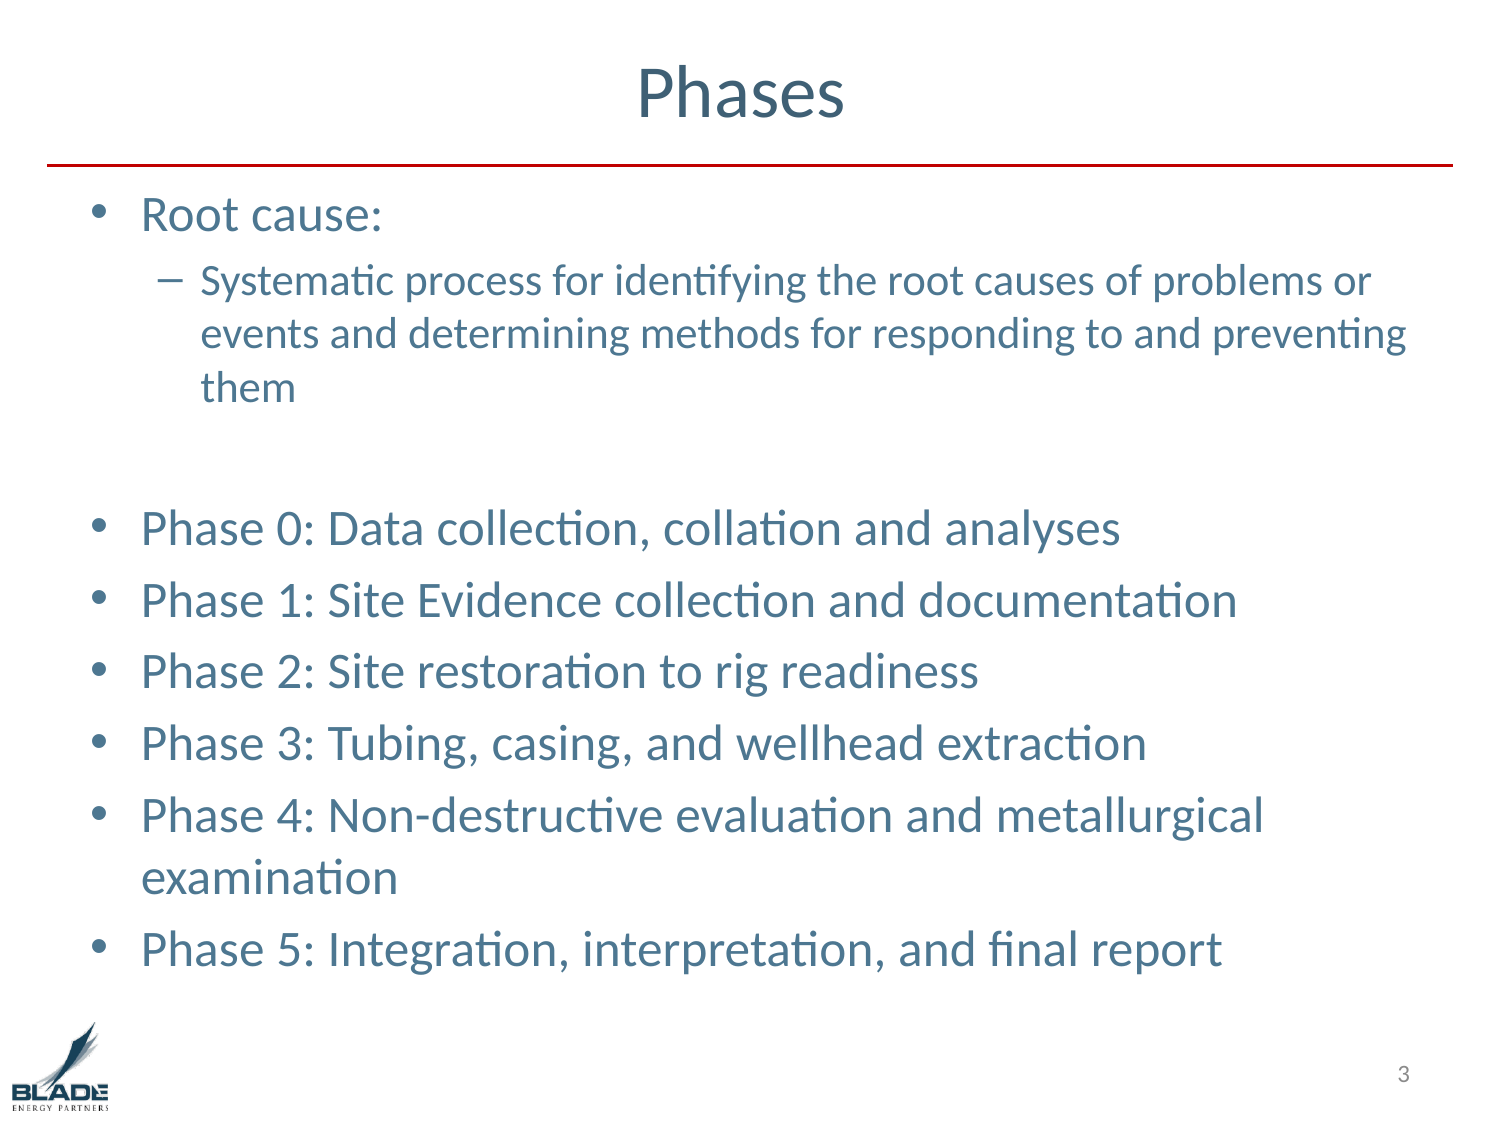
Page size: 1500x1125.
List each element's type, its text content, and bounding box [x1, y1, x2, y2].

title Phases [74, 11, 1425, 163]
list Root cause: Systematic process for identifying the root causes of problems or events and determining methods for responding to and preventing them Phase 0: Data collection, collation and analyses Phase 1: Site Evidence collection and documentation Phase 2: Site restoration to rig readiness Phase 3: Tubing, casing, and wellhead extraction Phase 4: Non-destructive evaluation and metallurgical examination Phase 5: Integration, interpretation, and final report [75, 172, 1425, 1005]
picture [11, 1021, 108, 1111]
slide_number 3 [1074, 1042, 1425, 1103]
